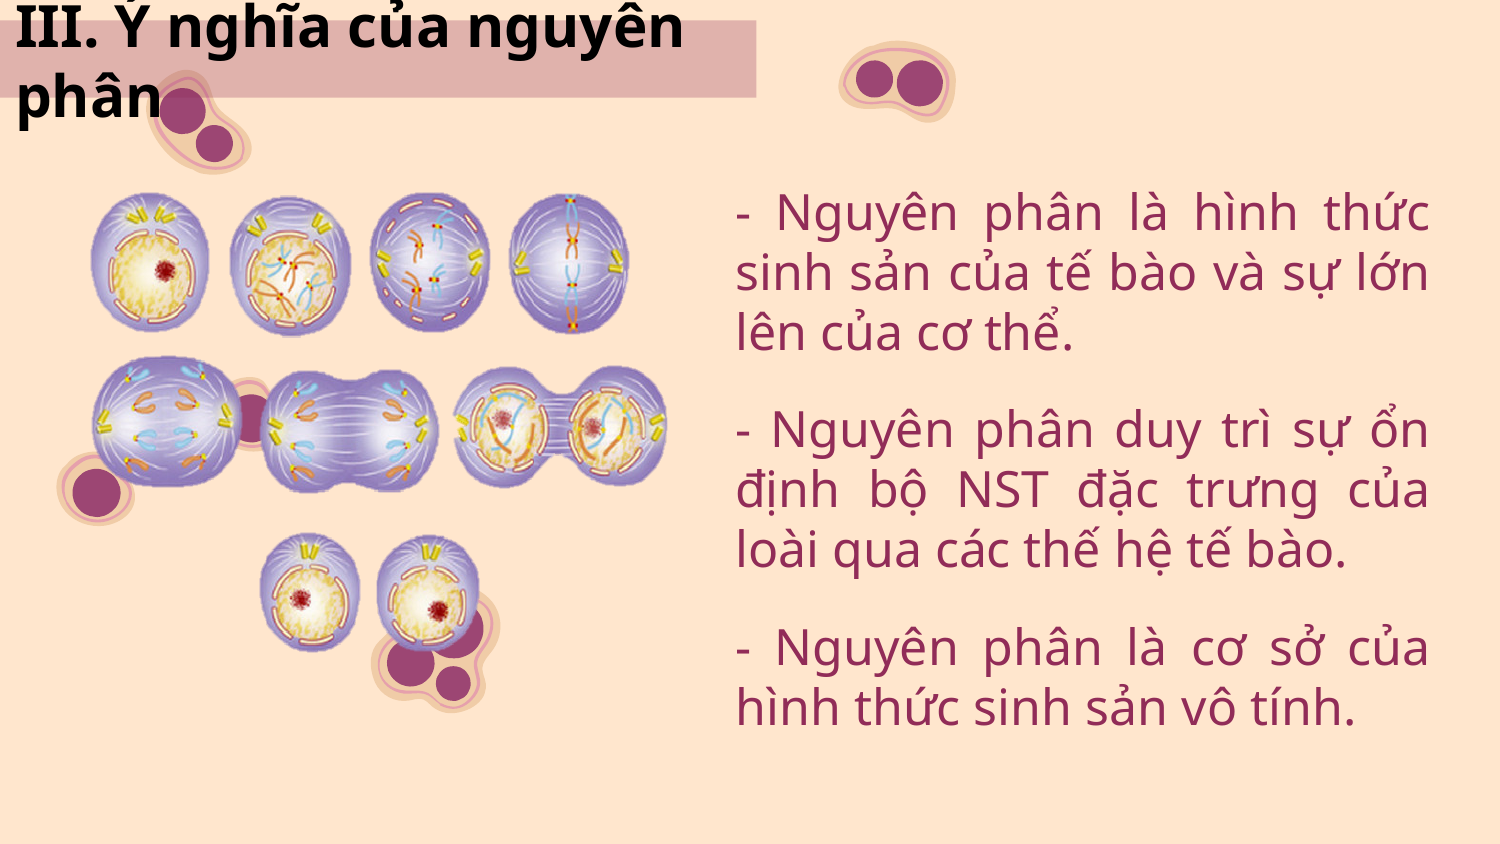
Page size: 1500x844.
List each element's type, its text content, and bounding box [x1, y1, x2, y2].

picture [67, 173, 690, 668]
text_box - Nguyên phân là hình thức sinh sản của tế bào và sự lớn lên của cơ thể. - Nguyên phân duy trì sự ổn định bộ NST đặc trưng của loài qua các thế hệ tế bào. - Nguyên phân là cơ sở của hình thức sinh sản vô tính. [720, 172, 1446, 743]
title III. Ý nghĩa của nguyên phân [0, 20, 757, 98]
